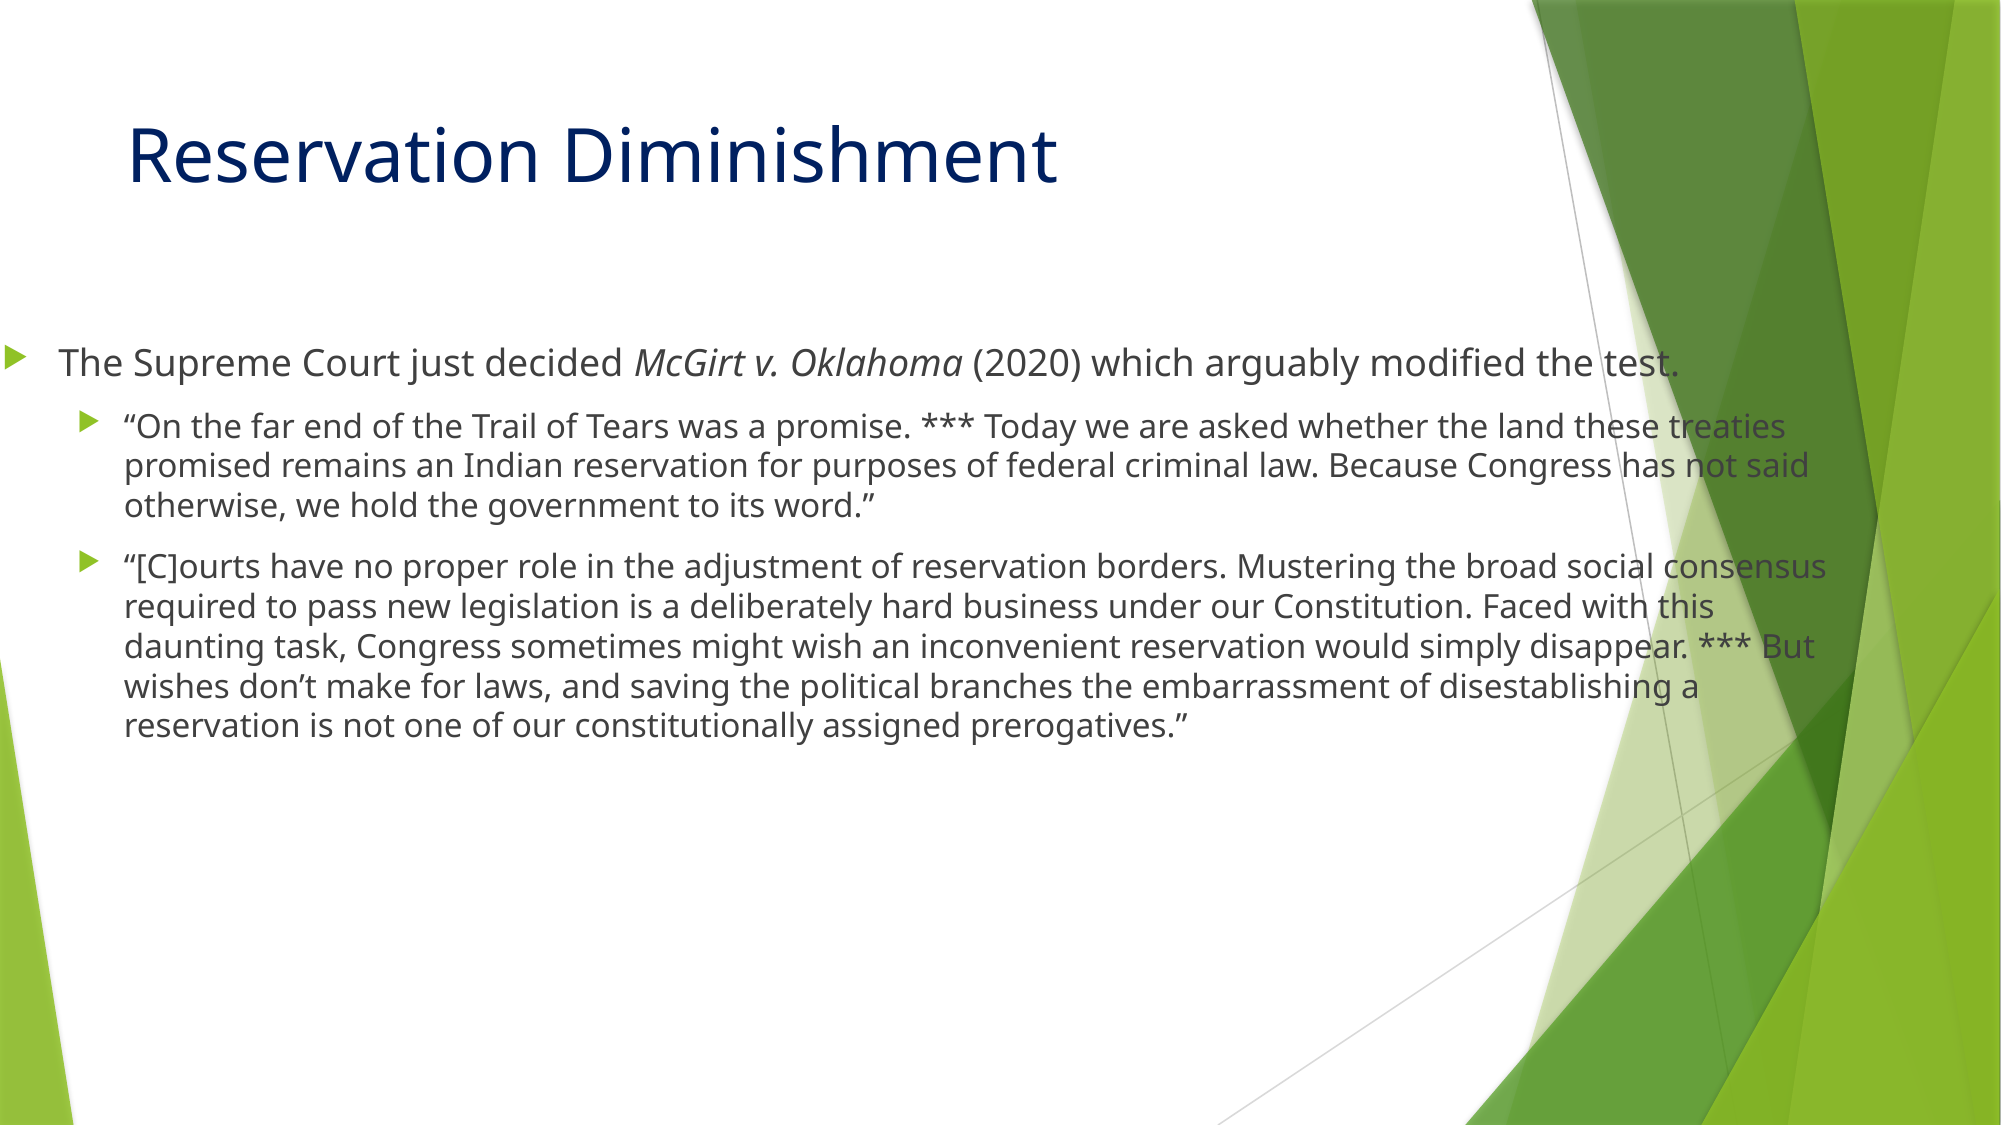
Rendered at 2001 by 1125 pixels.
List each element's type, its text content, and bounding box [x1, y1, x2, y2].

list The Supreme Court just decided McGirt v. Oklahoma (2020) which arguably modified the test. “On the far end of the Trail of Tears was a promise. *** Today we are asked whether the land these treaties promised remains an Indian reservation for purposes of federal criminal law. Because Congress has not said otherwise, we hold the government to its word.” “[C]ourts have no proper role in the adjustment of reservation borders. Mustering the broad social consensus required to pass new legislation is a deliberately hard business under our Constitution. Faced with this daunting task, Congress sometimes might wish an inconvenient reservation would simply disappear. *** But wishes don’t make for laws, and saving the political branches the embarrassment of disestablishing a reservation is not one of our constitutionally assigned prerogatives.” [0, 331, 1846, 1026]
title Reservation Diminishment [111, 99, 1522, 317]
